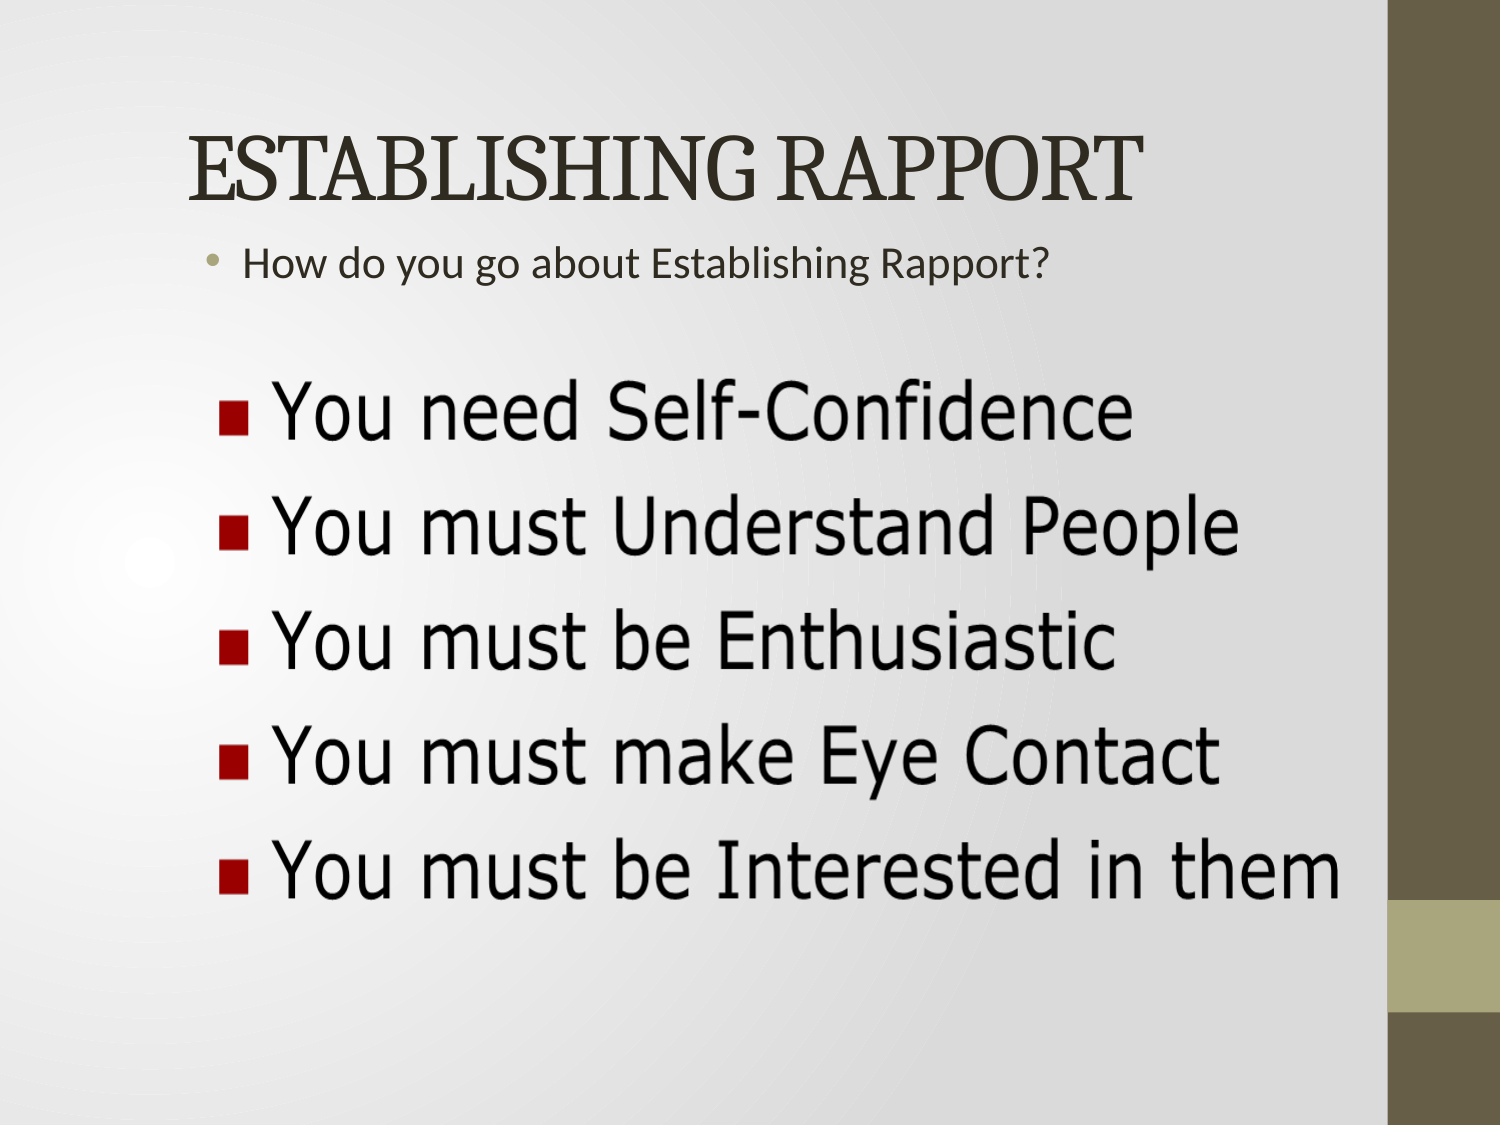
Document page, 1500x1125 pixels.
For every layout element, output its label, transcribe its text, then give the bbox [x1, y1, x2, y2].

title ESTABLISHING RAPPORT [171, 99, 1324, 225]
picture [186, 336, 1383, 963]
list How do you go about Establishing Rapport? [171, 224, 1283, 957]
